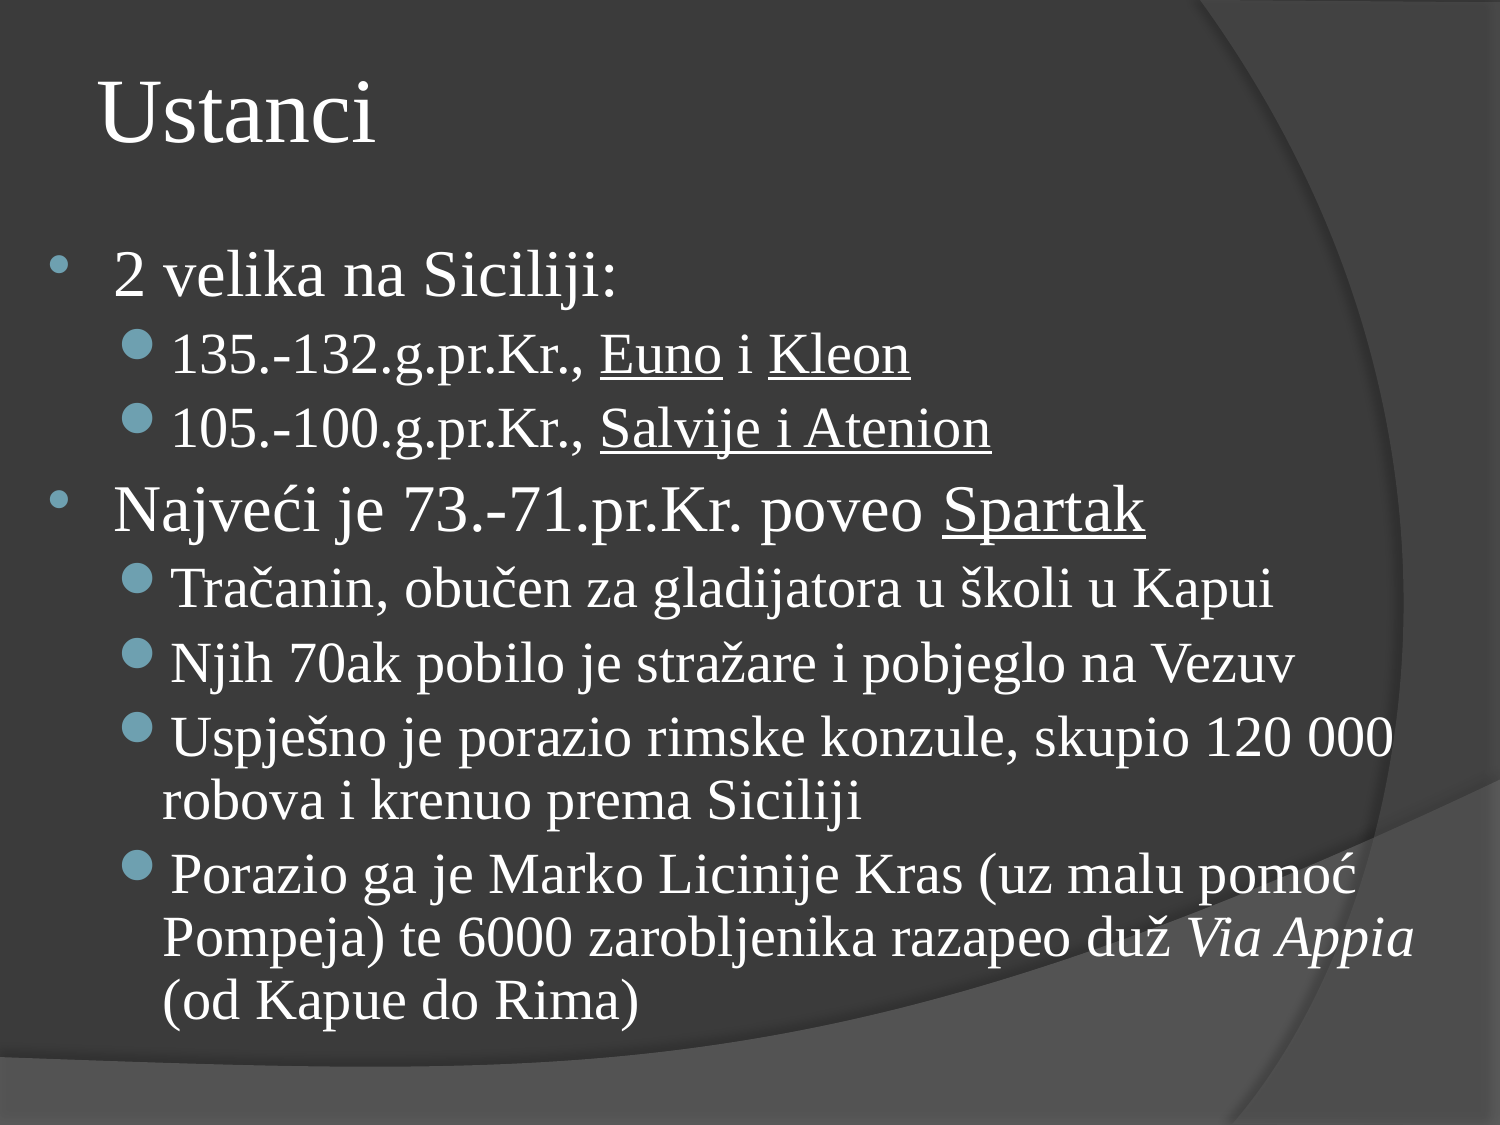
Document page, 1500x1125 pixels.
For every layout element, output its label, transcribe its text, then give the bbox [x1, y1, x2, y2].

list 2 velika na Siciliji: 135.-132.g.pr.Kr., Euno i Kleon 105.-100.g.pr.Kr., Salvije i Atenion Najveći je 73.-71.pr.Kr. poveo Spartak Tračanin, obučen za gladijatora u školi u Kapui Njih 70ak pobilo je stražare i pobjeglo na Vezuv Uspješno je porazio rimske konzule, skupio 120 000 robova i krenuo prema Siciliji Porazio ga je Marko Licinije Kras (uz malu pomoć Pompeja) te 6000 zarobljenika razapeo duž Via Appia (od Kapue do Rima) [29, 231, 1483, 1125]
title Ustanci [88, 42, 1364, 168]
